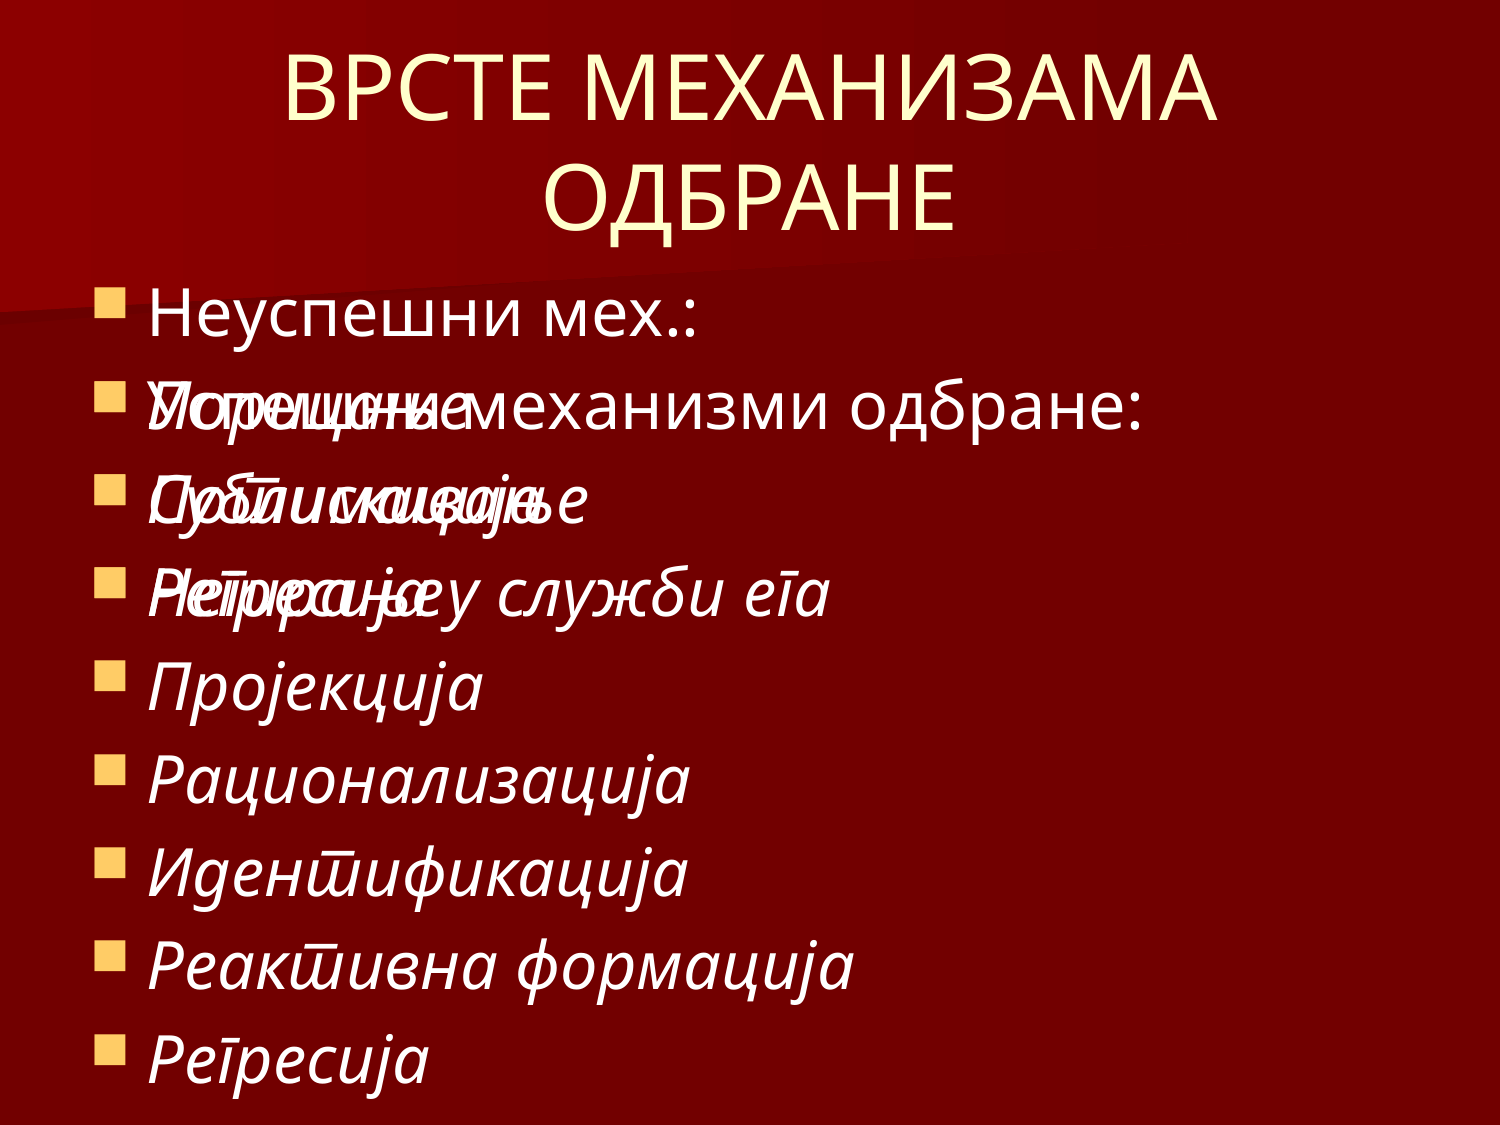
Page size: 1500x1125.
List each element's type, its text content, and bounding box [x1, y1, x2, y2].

list Неуспешни мех.: Порицање Потискивање Негирање Пројекција Рационализација Идентификација Реактивна формација Регресија [75, 262, 1425, 1000]
title ВРСТЕ МЕХАНИЗАМА ОДБРАНЕ [75, 45, 1425, 233]
